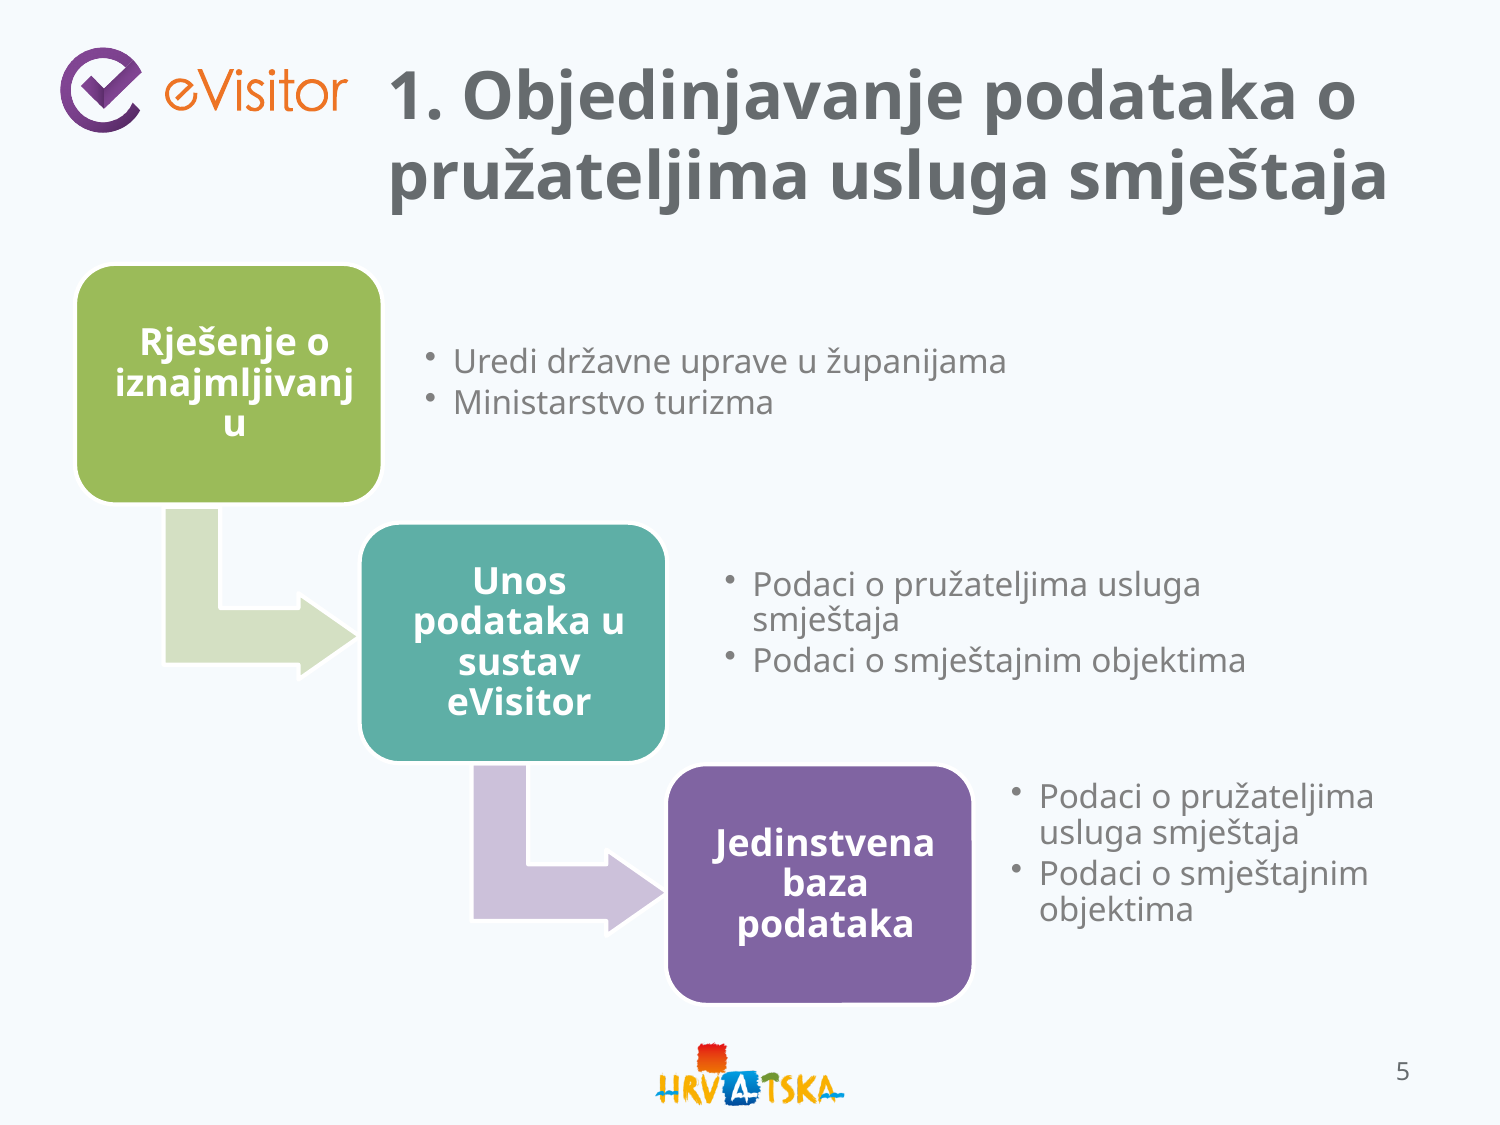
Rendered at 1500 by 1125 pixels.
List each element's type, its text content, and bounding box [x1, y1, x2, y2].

slide_number 5 [1074, 1042, 1425, 1103]
title 1. Objedinjavanje podataka o pružateljima usluga smještaja [371, 45, 1425, 233]
picture [655, 1042, 845, 1106]
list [74, 262, 1426, 1006]
